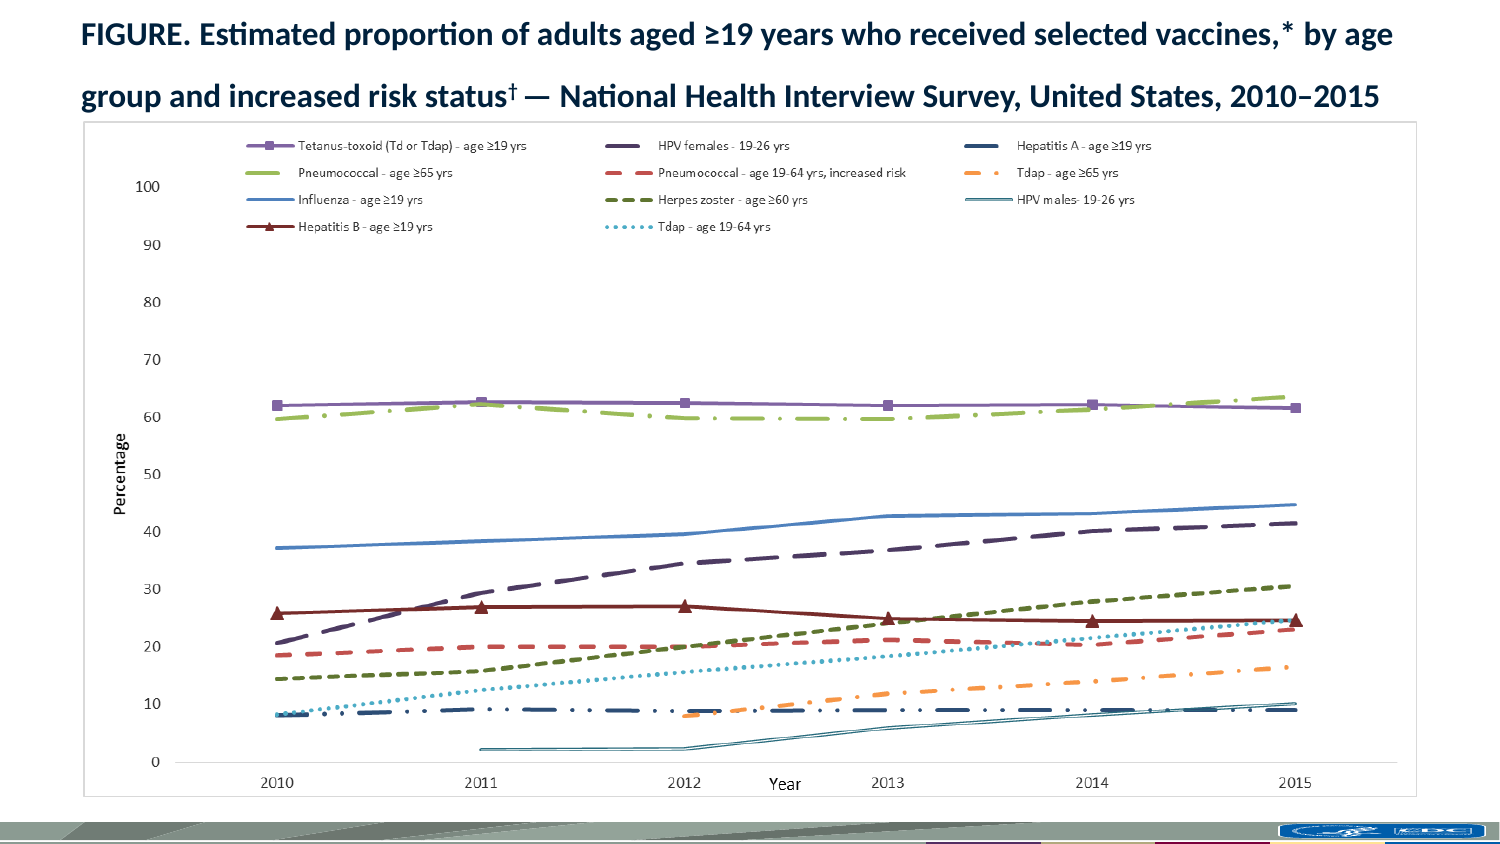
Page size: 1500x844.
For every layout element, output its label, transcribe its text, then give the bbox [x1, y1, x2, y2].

title FIGURE. Estimated proportion of adults aged ≥19 years who received selected vaccines,* by age group and increased risk status† — National Health Interview Survey, United States, 2010–2015 [66, 55, 1417, 122]
picture [83, 121, 1417, 798]
